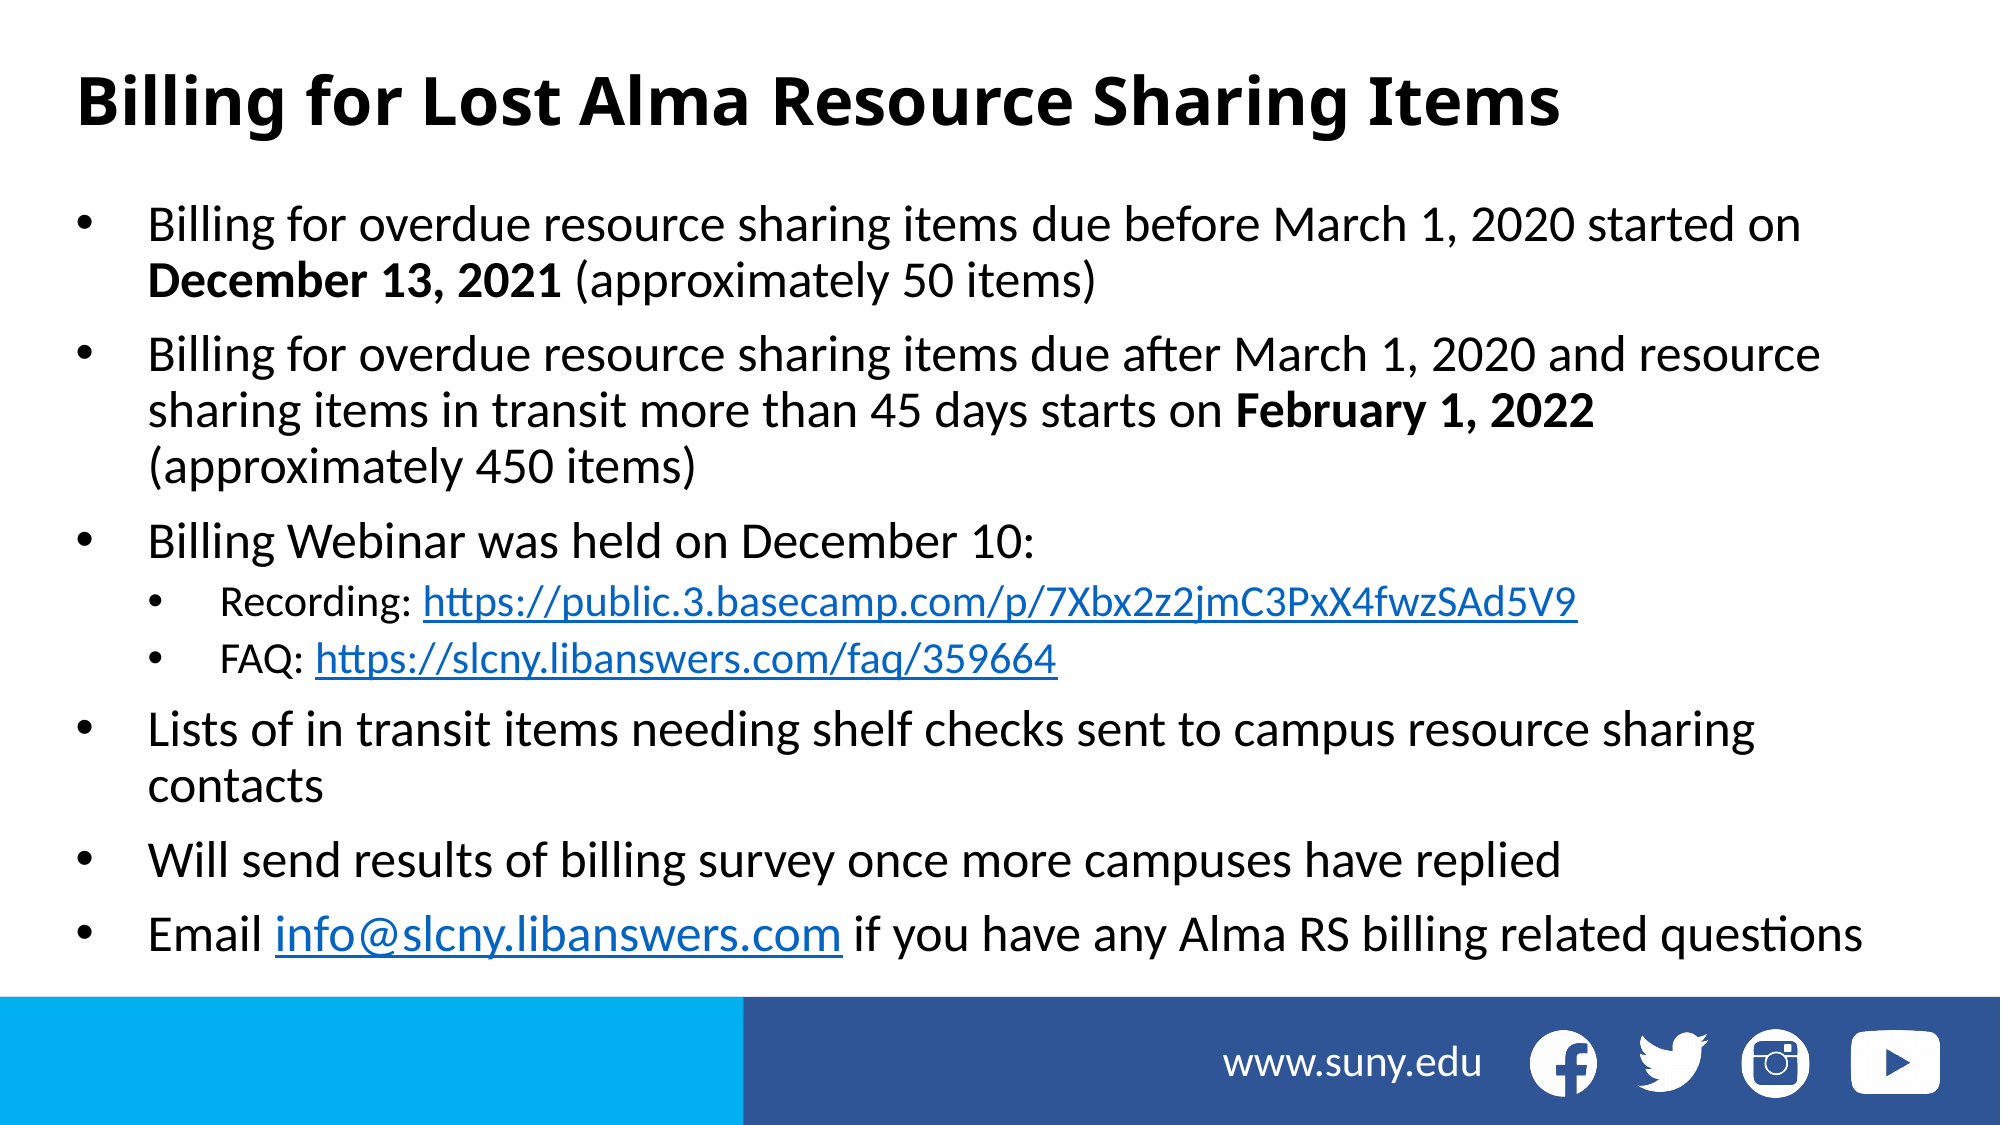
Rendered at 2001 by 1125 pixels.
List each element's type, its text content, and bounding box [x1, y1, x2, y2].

title Billing for Lost Alma Resource Sharing Items [60, 59, 1927, 149]
list Billing for overdue resource sharing items due before March 1, 2020 started on December 13, 2021 (approximately 50 items) Billing for overdue resource sharing items due after March 1, 2020 and resource sharing items in transit more than 45 days starts on February 1, 2022 (approximately 450 items) Billing Webinar was held on December 10: Recording: https://public.3.basecamp.com/p/7Xbx2z2jmC3PxX4fwzSAd5V9 FAQ: https://slcny.libanswers.com/faq/359664 Lists of in transit items needing shelf checks sent to campus resource sharing contacts Will send results of billing survey once more campuses have replied Email info@slcny.libanswers.com if you have any Alma RS billing related questions [60, 189, 1897, 985]
